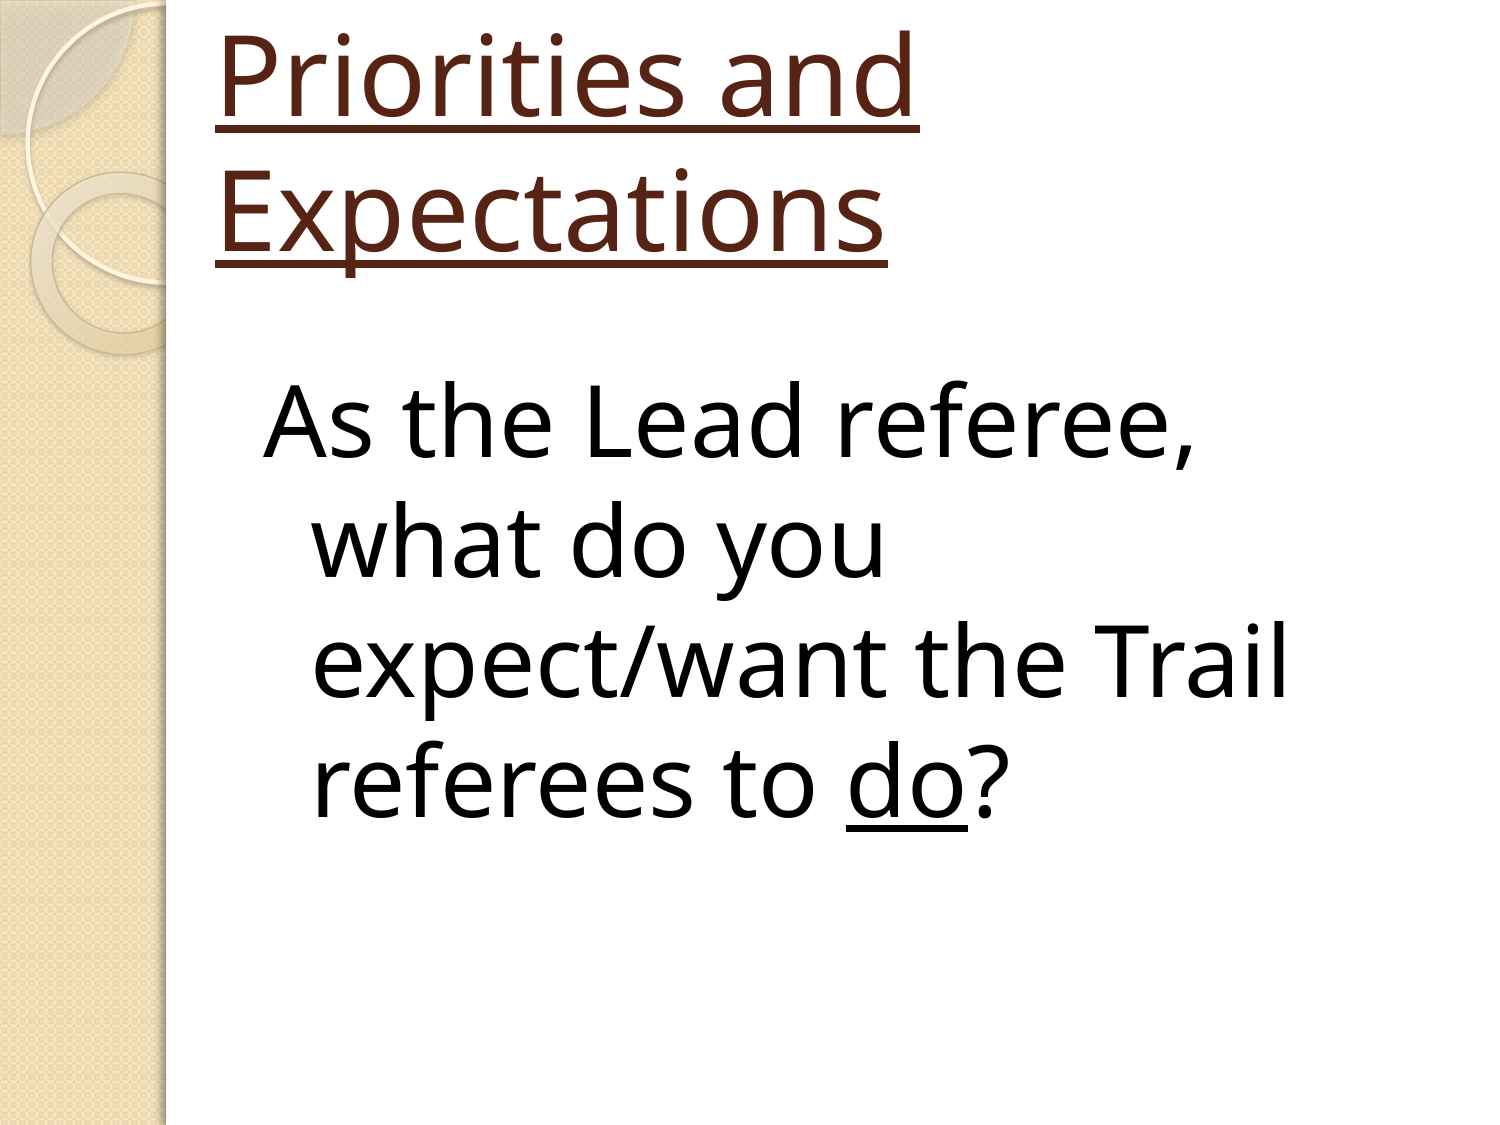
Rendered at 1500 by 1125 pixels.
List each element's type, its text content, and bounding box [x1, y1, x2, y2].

title Priorities and Expectations [200, 45, 1466, 233]
list As the Lead referee, what do you expect/want the Trail referees to do? [235, 237, 1466, 1088]
